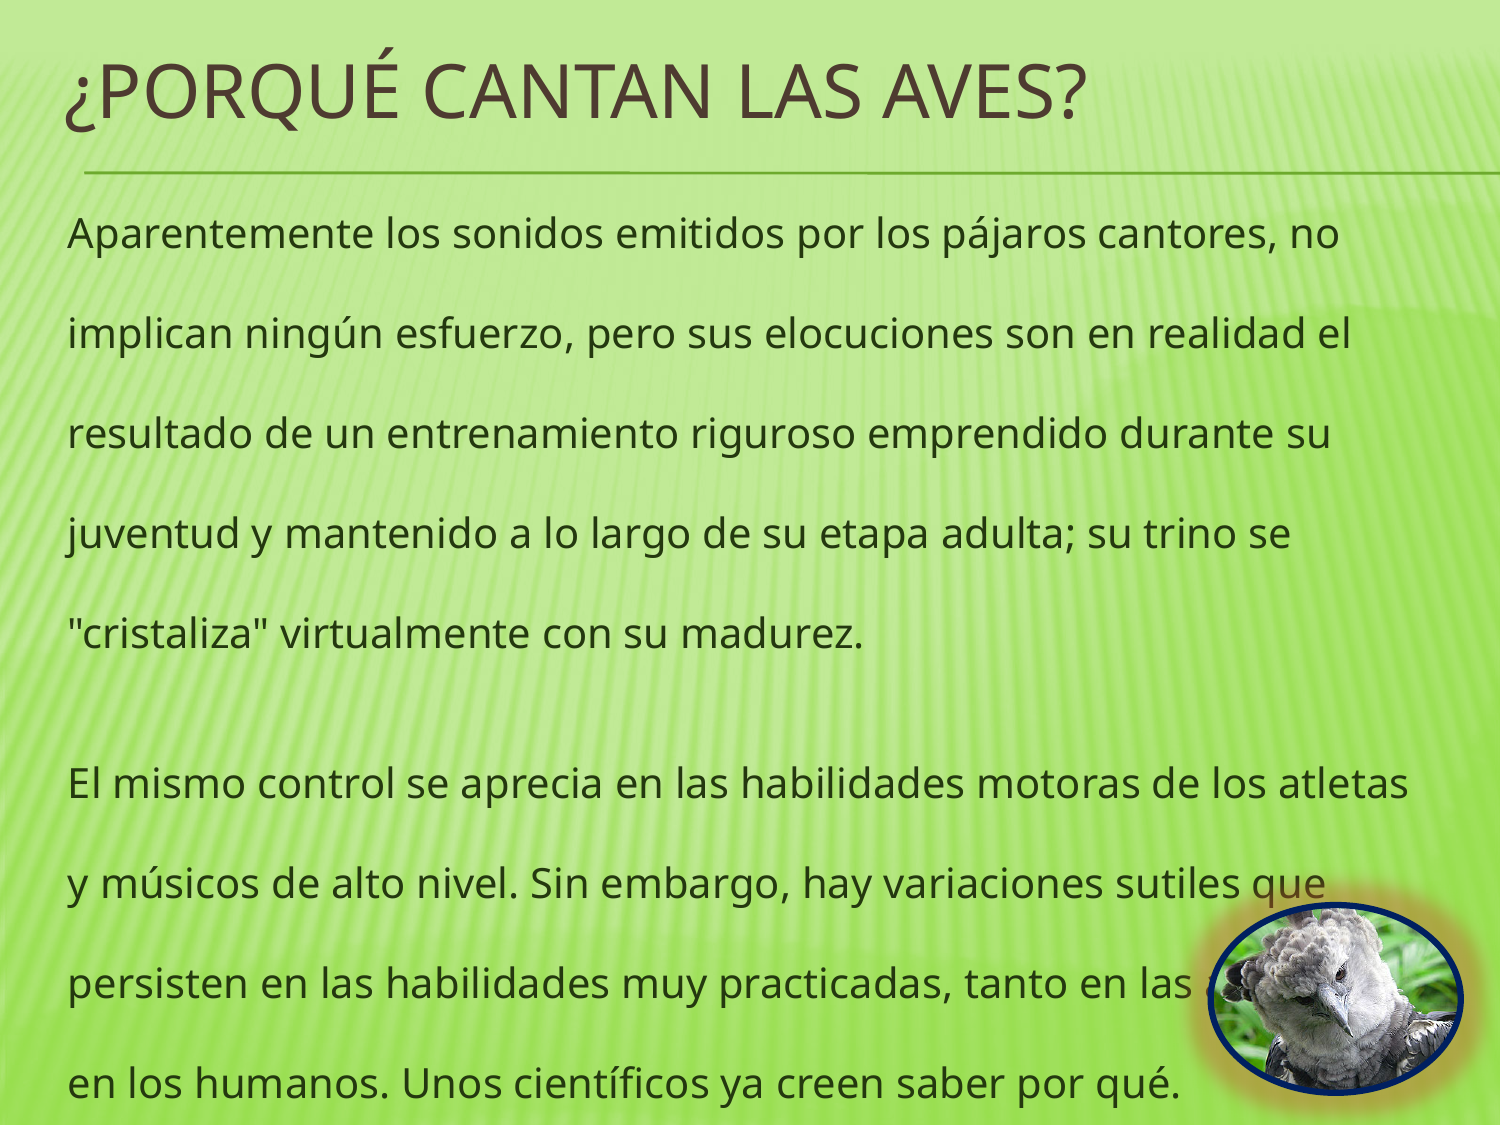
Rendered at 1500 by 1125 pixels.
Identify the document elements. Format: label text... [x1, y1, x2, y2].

title ¿porqué cantan las aves? [49, 19, 1475, 158]
text_box Aparentemente los sonidos emitidos por los pájaros cantores, no implican ningún esfuerzo, pero sus elocuciones son en realidad el resultado de un entrenamiento riguroso emprendido durante su juventud y mantenido a lo largo de su etapa adulta; su trino se "cristaliza" virtualmente con su madurez. El mismo control se aprecia en las habilidades motoras de los atletas y músicos de alto nivel. Sin embargo, hay variaciones sutiles que persisten en las habilidades muy practicadas, tanto en las aves como en los humanos. Unos científicos ya creen saber por qué. [53, 148, 1447, 1115]
picture [1210, 904, 1462, 1094]
